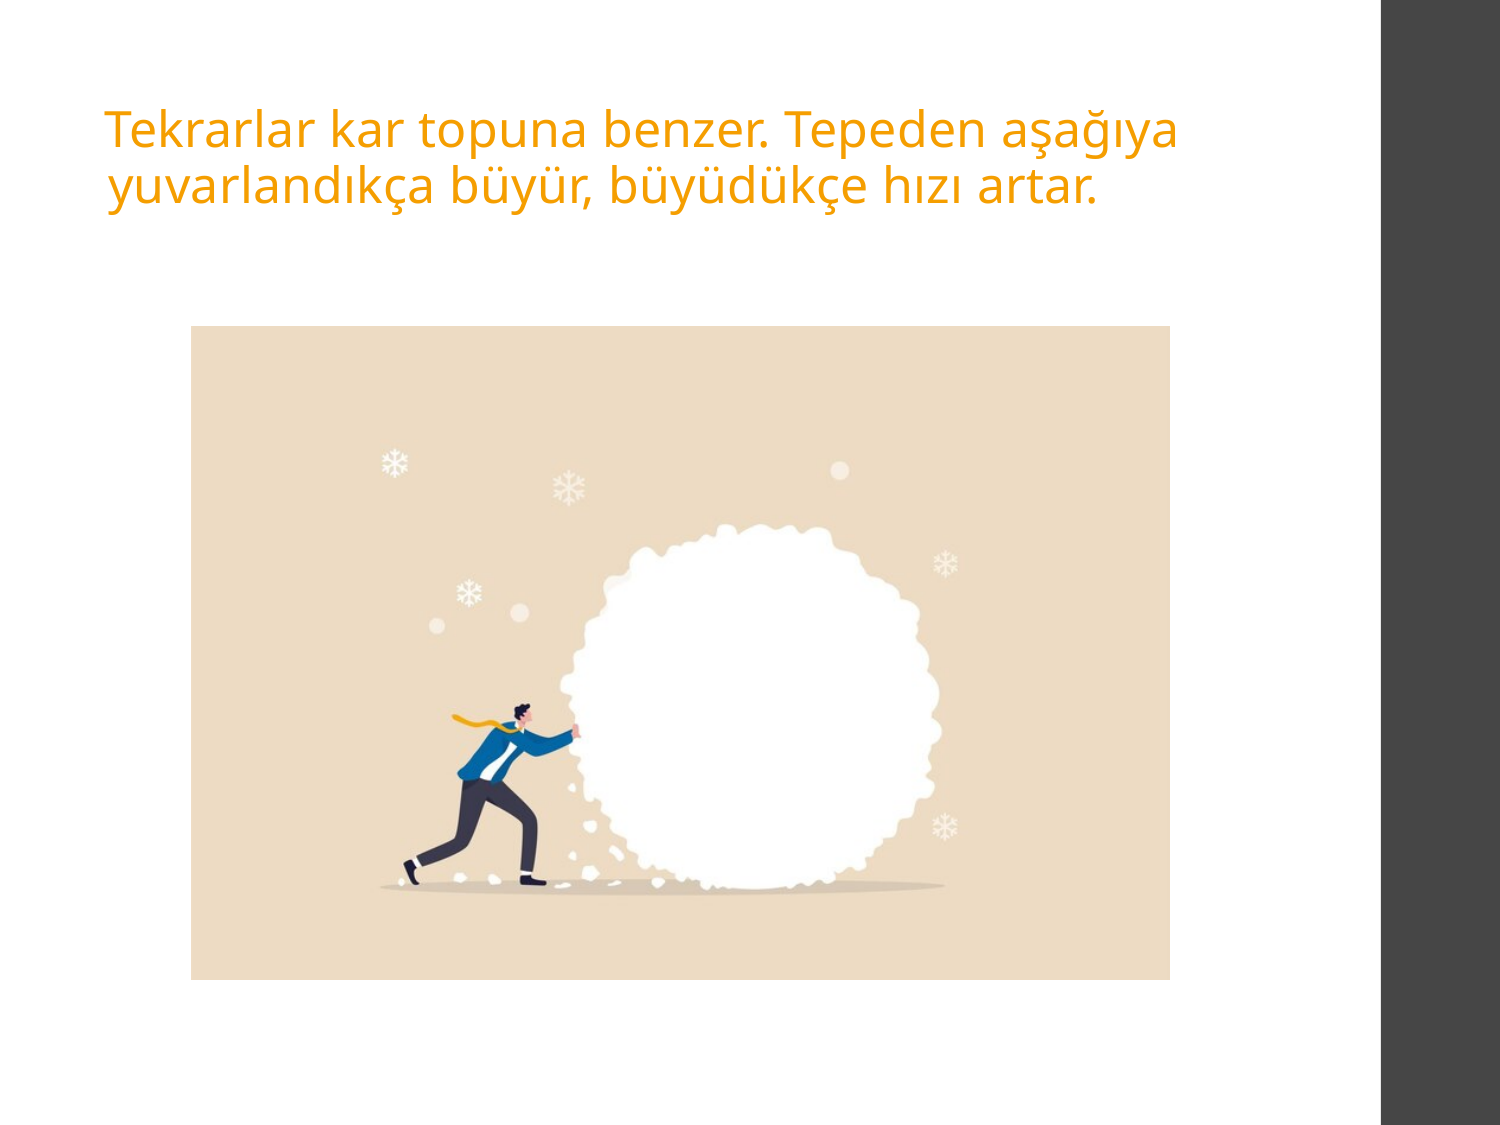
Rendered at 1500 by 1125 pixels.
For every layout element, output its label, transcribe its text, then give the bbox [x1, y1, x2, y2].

picture [191, 326, 1170, 980]
list Tekrarlar kar topuna benzer. Tepeden aşağıya yuvarlandıkça büyür, büyüdükçe hızı artar. [63, 93, 1392, 572]
